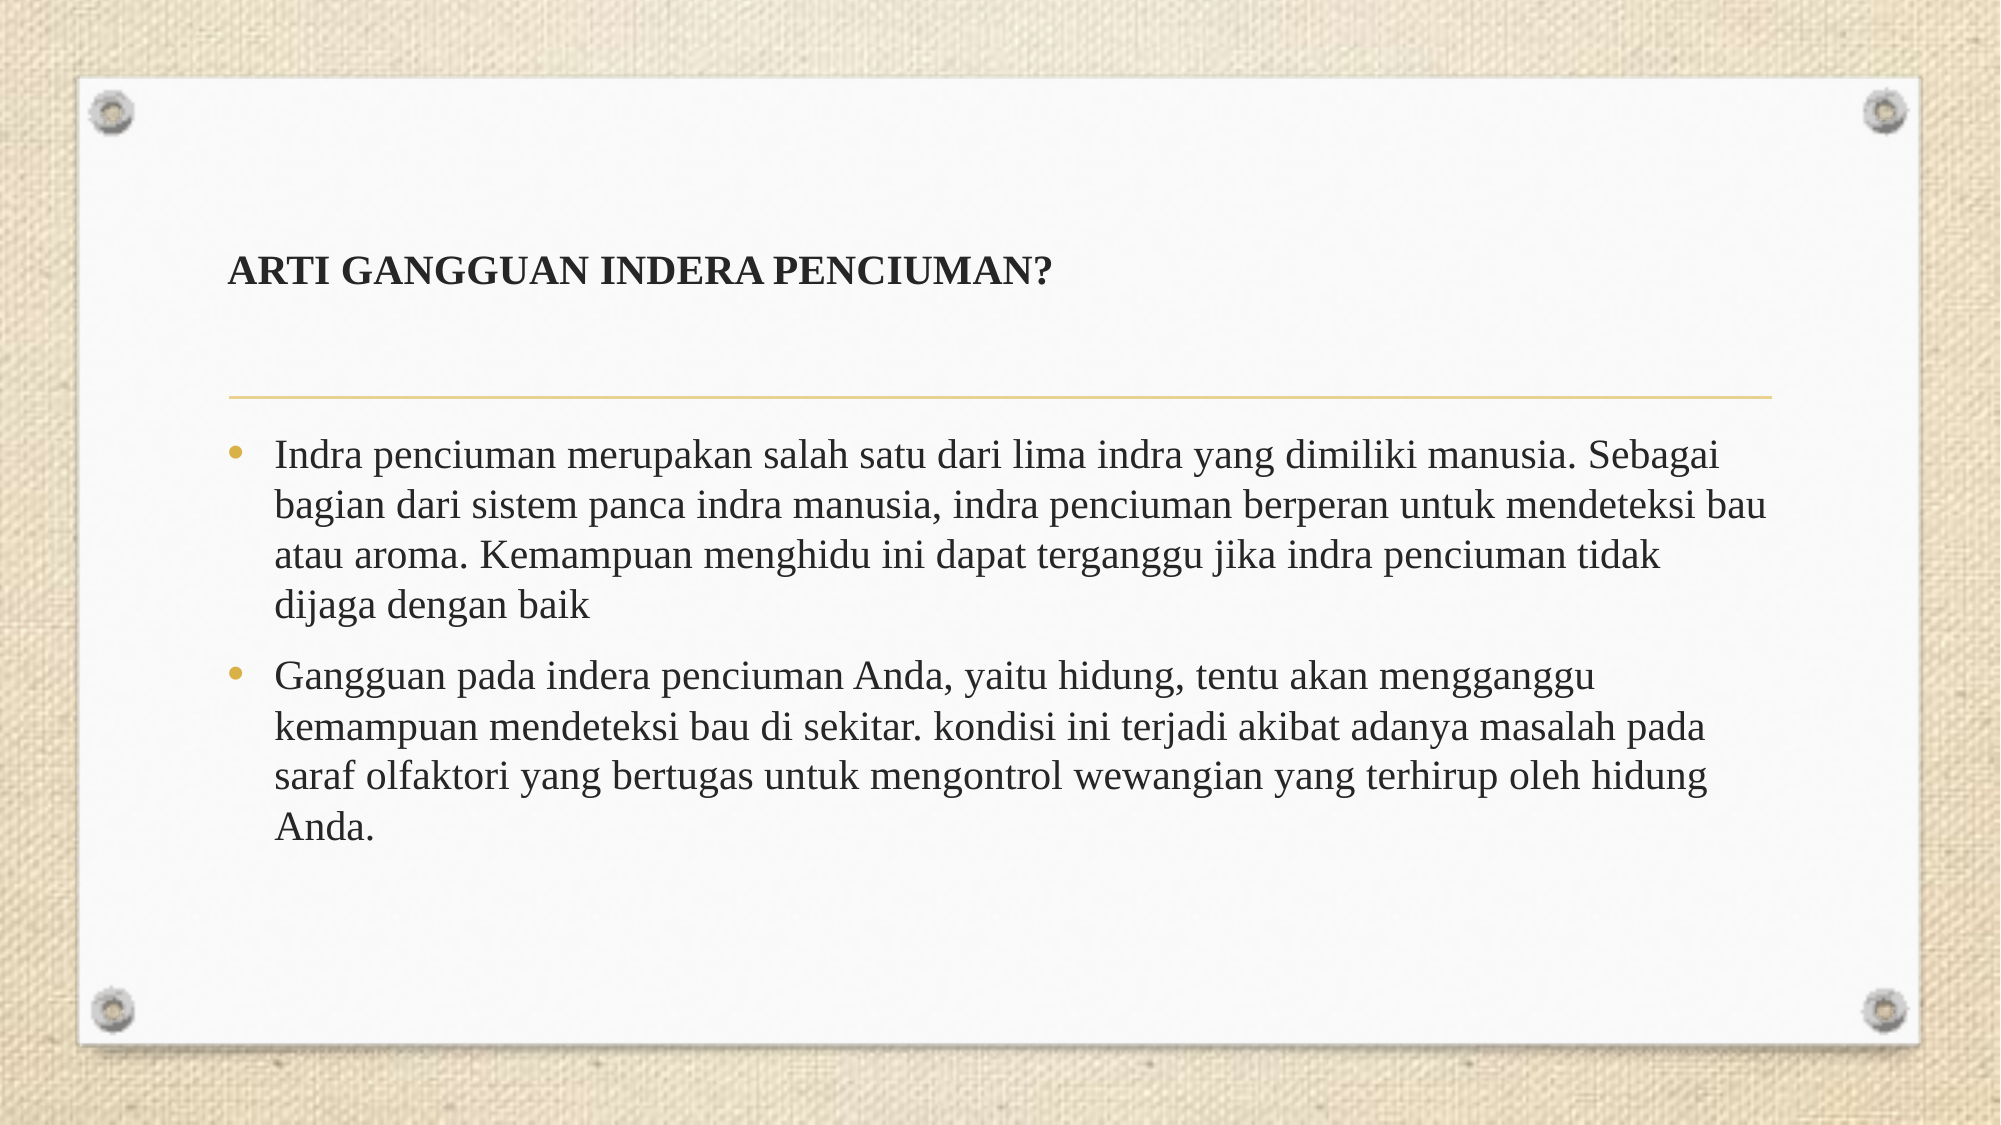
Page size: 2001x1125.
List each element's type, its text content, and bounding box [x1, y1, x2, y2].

list Indra penciuman merupakan salah satu dari lima indra yang dimiliki manusia. Sebagai bagian dari sistem panca indra manusia, indra penciuman berperan untuk mendeteksi bau atau aroma. Kemampuan menghidu ini dapat terganggu jika indra penciuman tidak dijaga dengan baik Gangguan pada indera penciuman Anda, yaitu hidung, tentu akan mengganggu kemampuan mendeteksi bau di sekitar. kondisi ini terjadi akibat adanya masalah pada saraf olfaktori yang bertugas untuk mengontrol wewangian yang terhirup oleh hidung Anda. [212, 419, 1788, 964]
title ARTI GANGGUAN INDERA PENCIUMAN? [212, 161, 1788, 375]
picture [0, 0, 2001, 1125]
